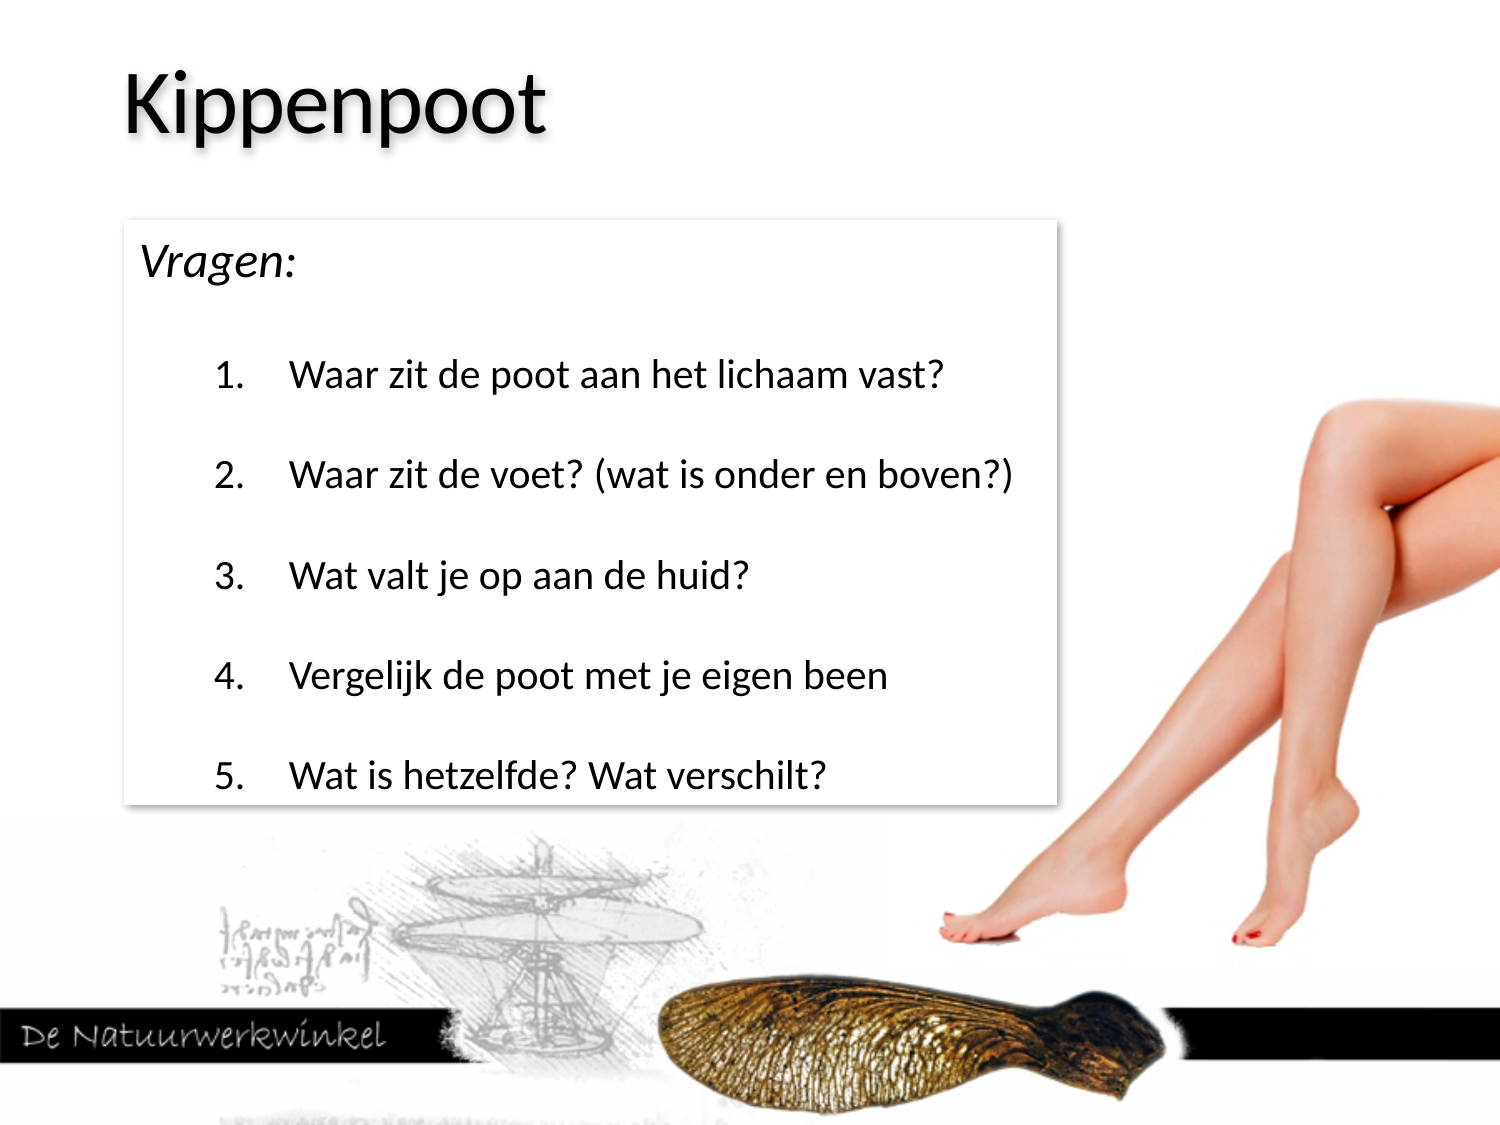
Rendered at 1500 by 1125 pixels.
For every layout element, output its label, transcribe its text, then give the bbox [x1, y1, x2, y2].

picture [0, 266, 1500, 1125]
text_box Vragen: Waar zit de poot aan het lichaam vast? Waar zit de voet? (wat is onder en boven?) Wat valt je op aan de huid? Vergelijk de poot met je eigen been Wat is hetzelfde? Wat verschilt? [122, 218, 1059, 807]
text_box Kippenpoot [122, 52, 1059, 156]
